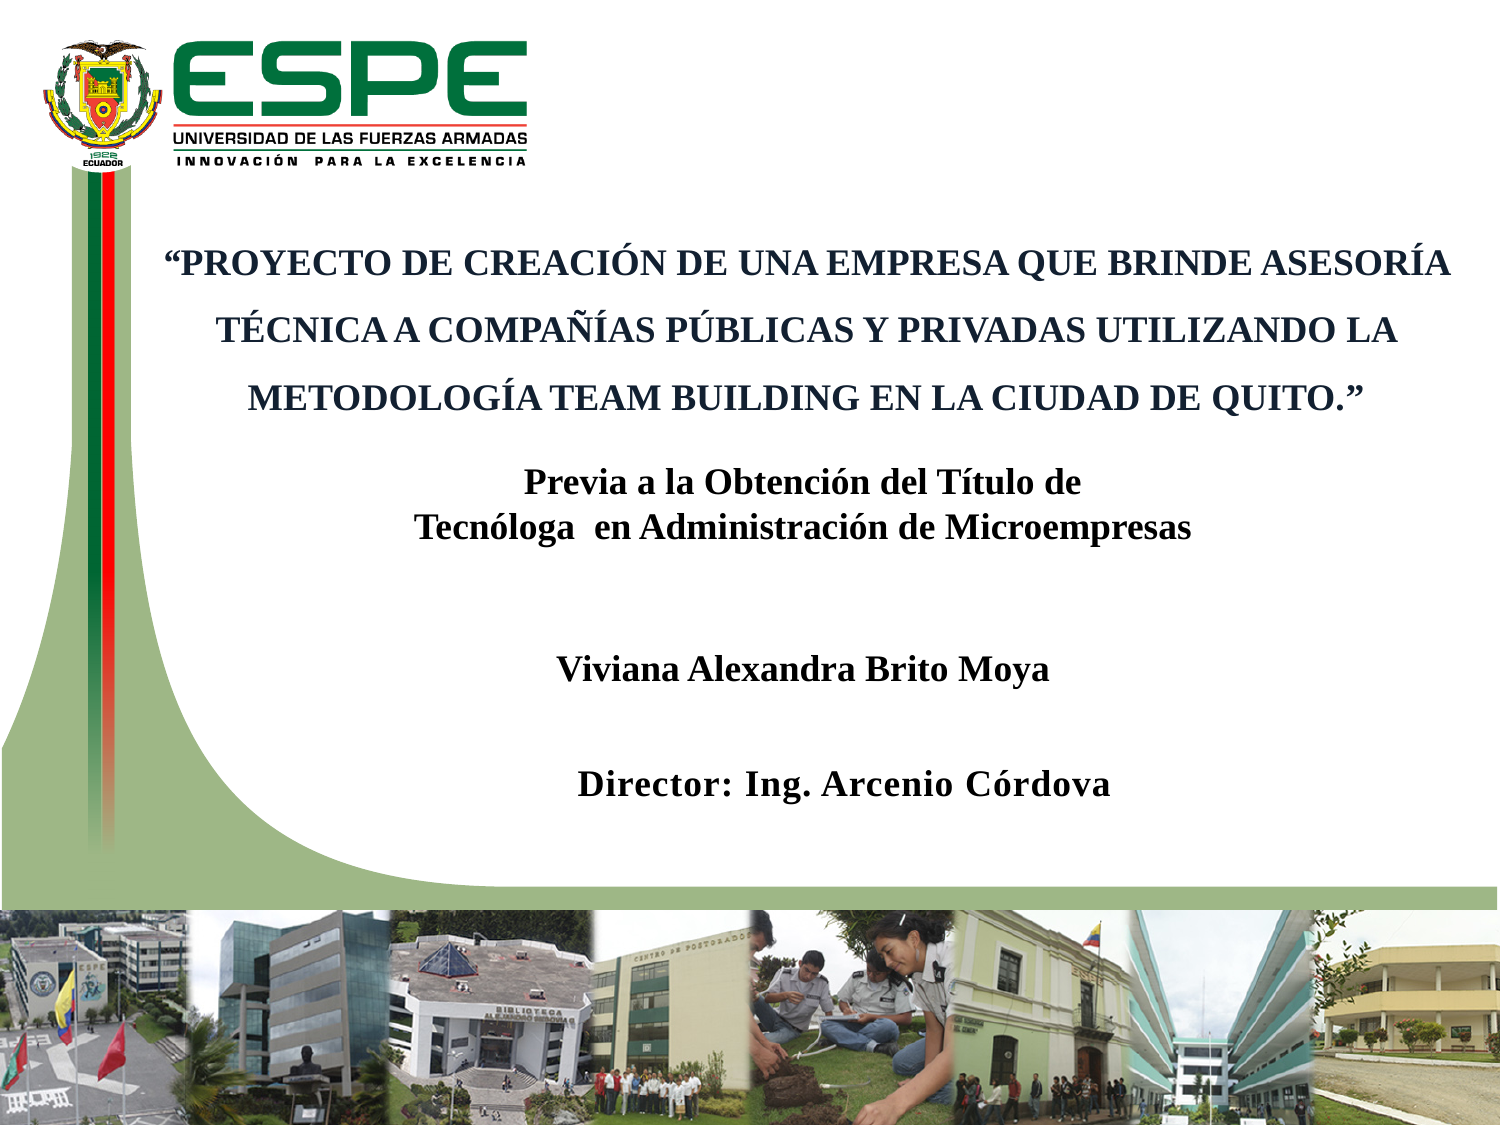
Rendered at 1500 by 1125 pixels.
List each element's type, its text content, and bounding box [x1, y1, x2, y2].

text_box Previa a la Obtención del Título de Tecnóloga en Administración de Microempresas [312, 449, 1294, 555]
picture [43, 40, 527, 166]
text_box Viviana Alexandra Brito Moya [513, 636, 1093, 697]
picture [0, 910, 1500, 1125]
text_box “PROYECTO DE CREACIÓN DE UNA EMPRESA QUE BRINDE ASESORÍA TÉCNICA A COMPAÑÍAS PÚBLICAS Y PRIVADAS UTILIZANDO LA METODOLOGÍA TEAM BUILDING EN LA CIUDAD DE QUITO.” [112, 208, 1500, 426]
text_box Director: Ing. Arcenio Córdova [478, 751, 1219, 812]
